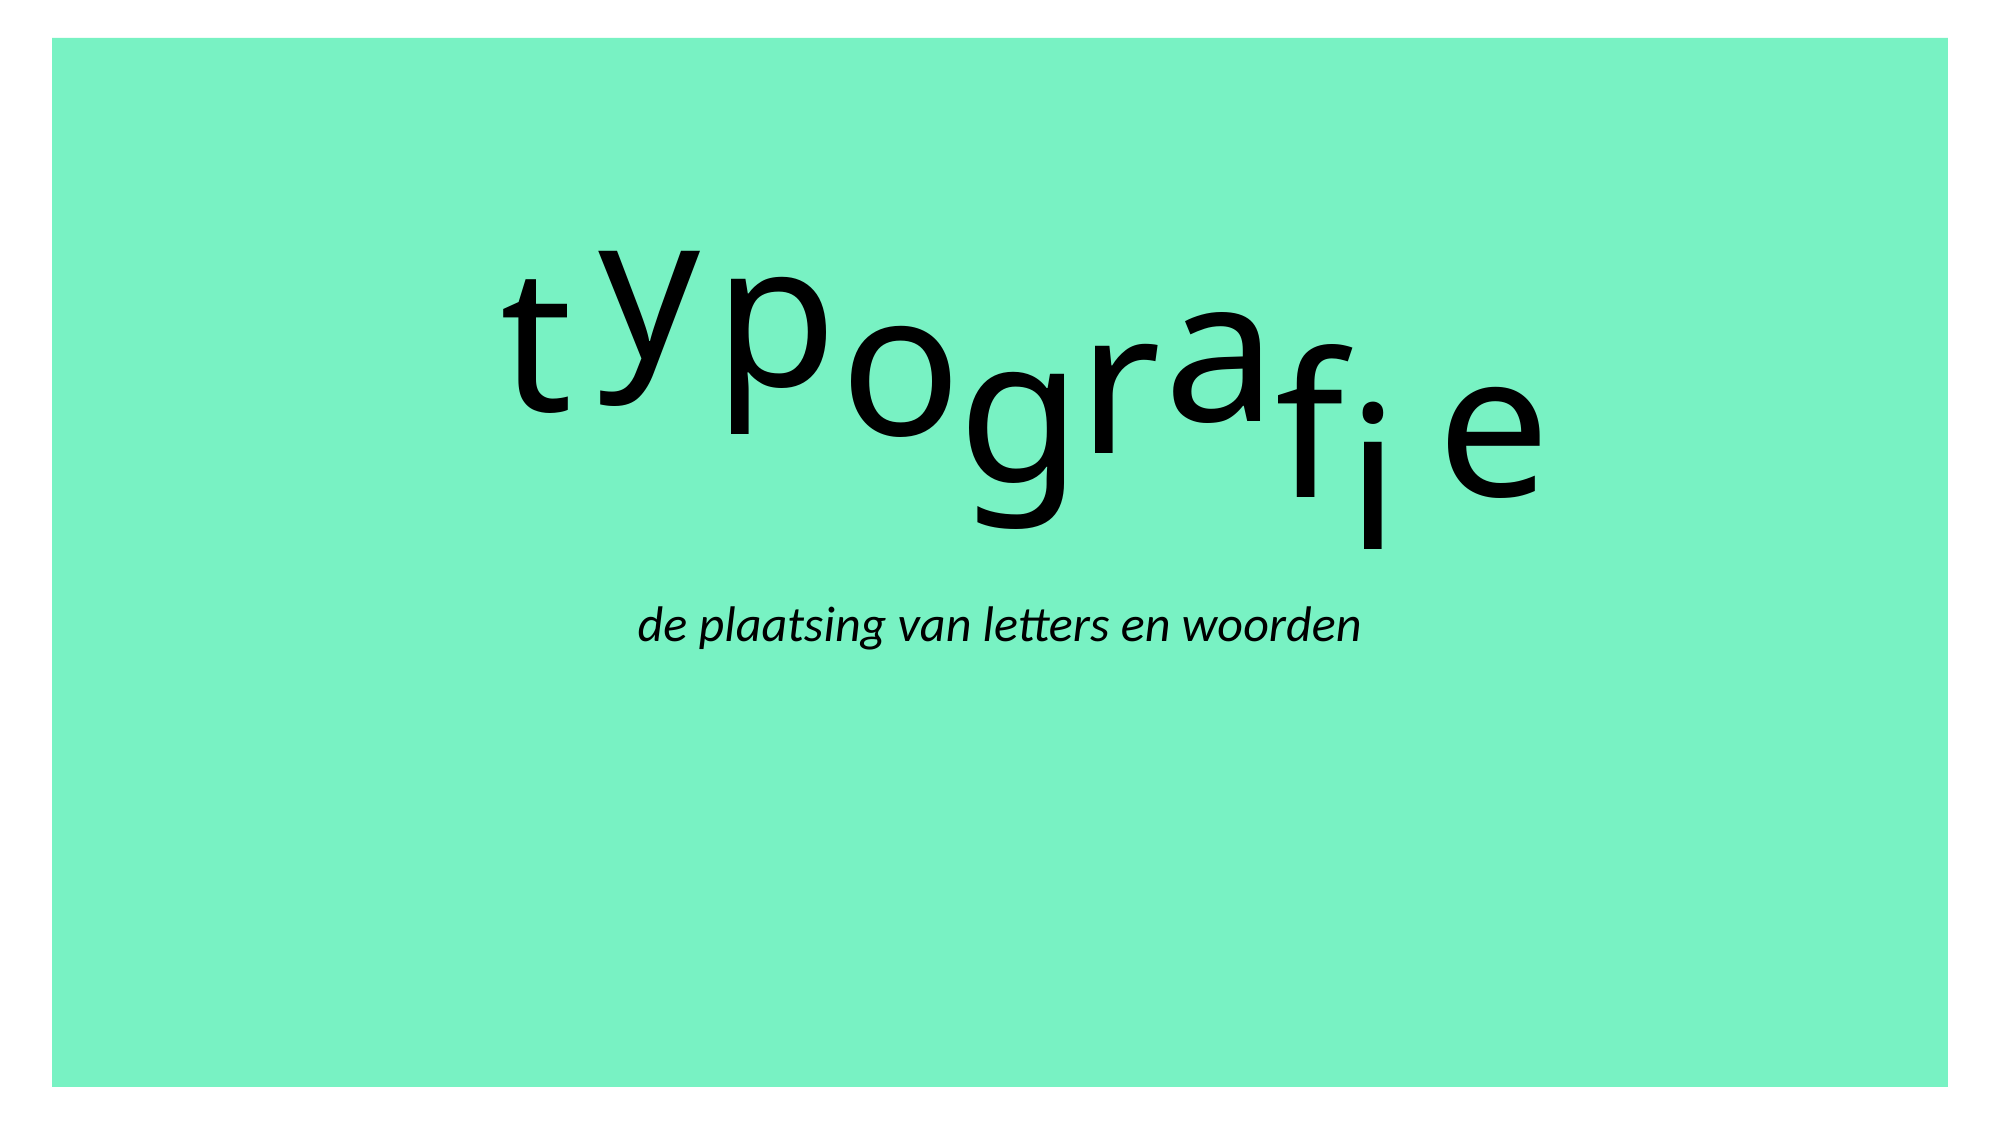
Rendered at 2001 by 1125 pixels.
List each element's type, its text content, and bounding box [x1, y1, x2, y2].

text_box o [824, 286, 916, 457]
text_box g [943, 331, 1035, 503]
text_box a [1149, 271, 1240, 442]
text_box f [1260, 348, 1318, 519]
subtitle de plaatsing van letters en woorden [249, 590, 1750, 863]
text_box e [1423, 346, 1481, 517]
text_box i [1332, 399, 1390, 570]
text_box r [1063, 303, 1121, 474]
text_box t [485, 262, 577, 433]
text_box [51, 37, 1949, 1088]
text_box y [583, 208, 674, 379]
text_box p [699, 236, 791, 407]
